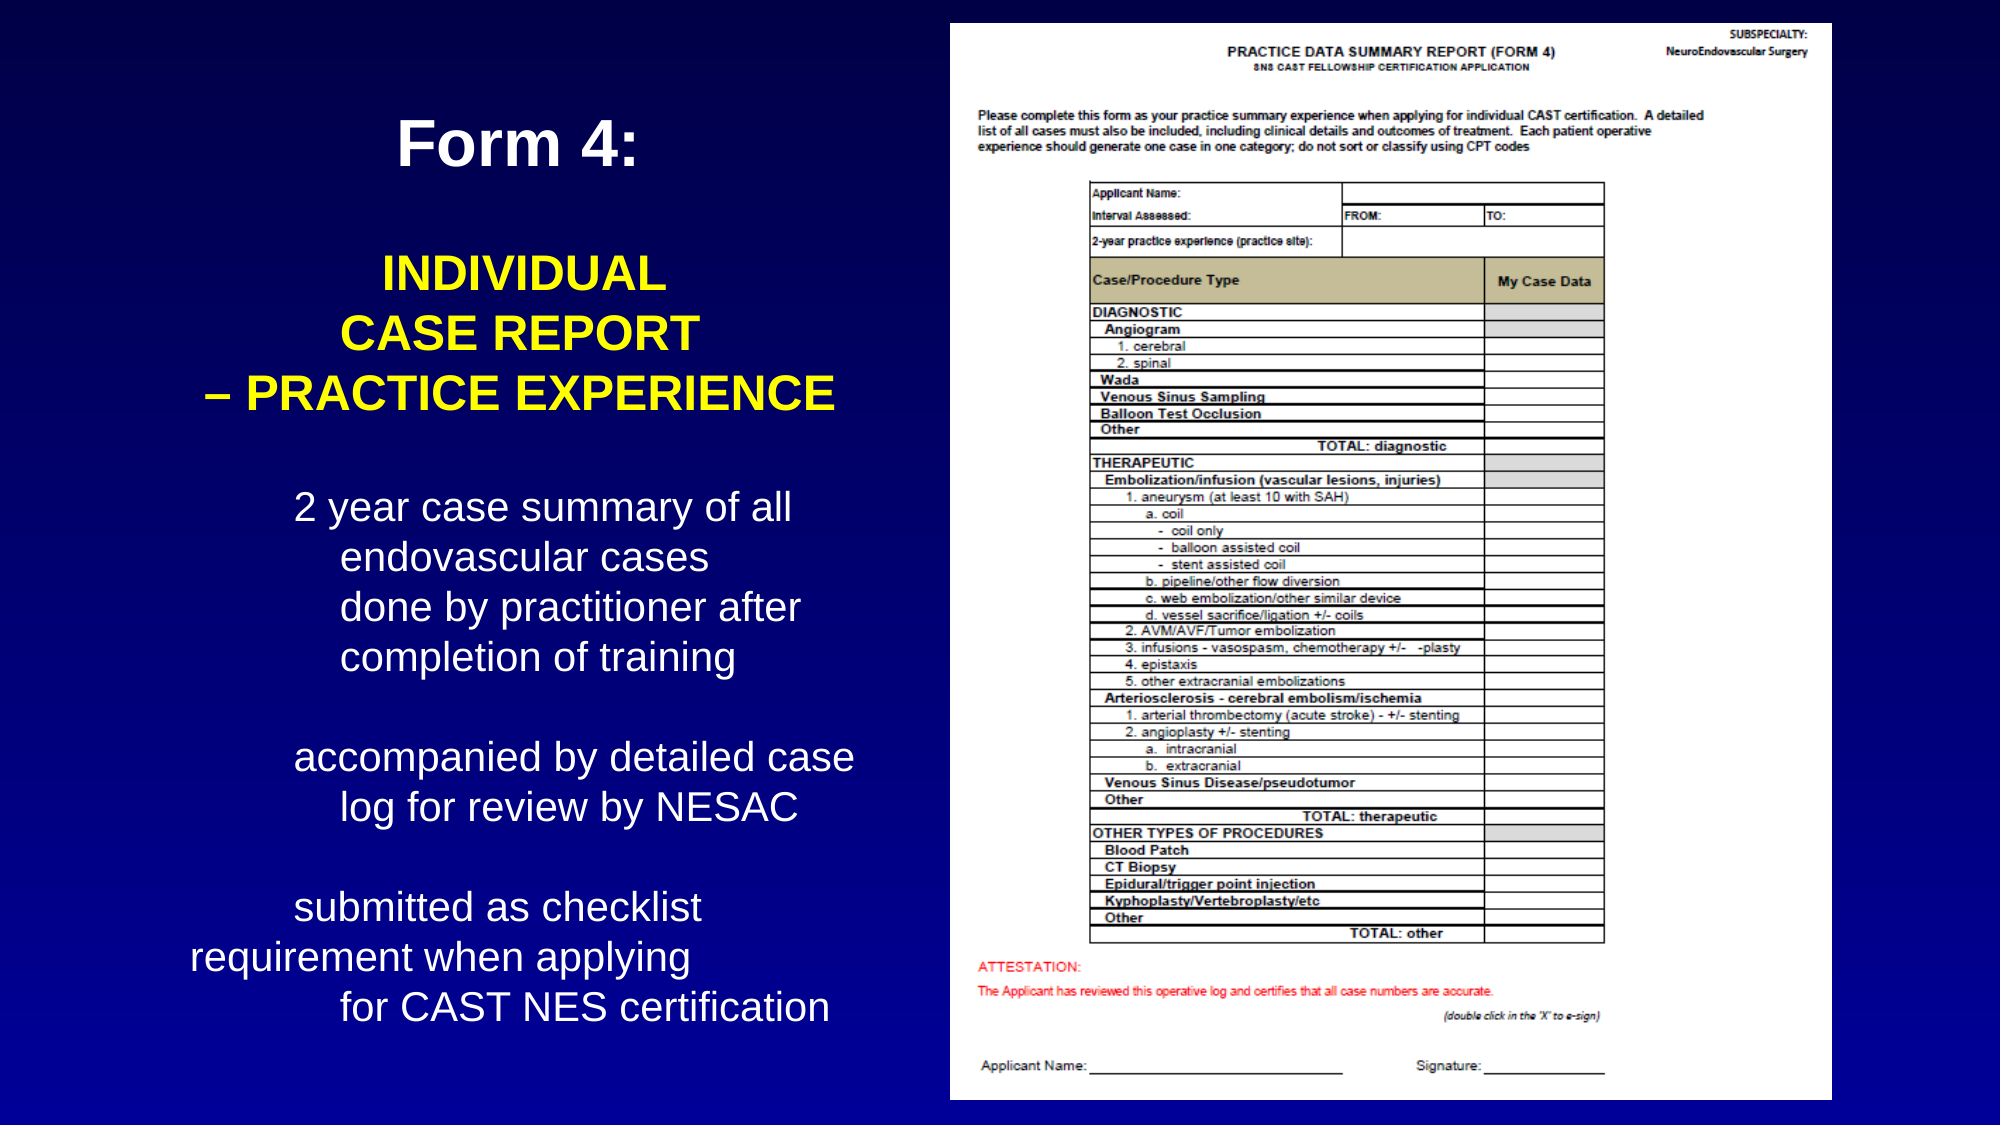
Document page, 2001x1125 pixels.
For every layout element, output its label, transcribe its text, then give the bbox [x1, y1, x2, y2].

list Form 4: INDIVIDUAL CASE REPORT – PRACTICE EXPERIENCE 2 year case summary of all endovascular cases done by practitioner after completion of training accompanied by detailed case log for review by NESAC submitted as checklist requirement when applying for CAST NES certification [174, 92, 929, 1076]
picture [949, 22, 1832, 1101]
